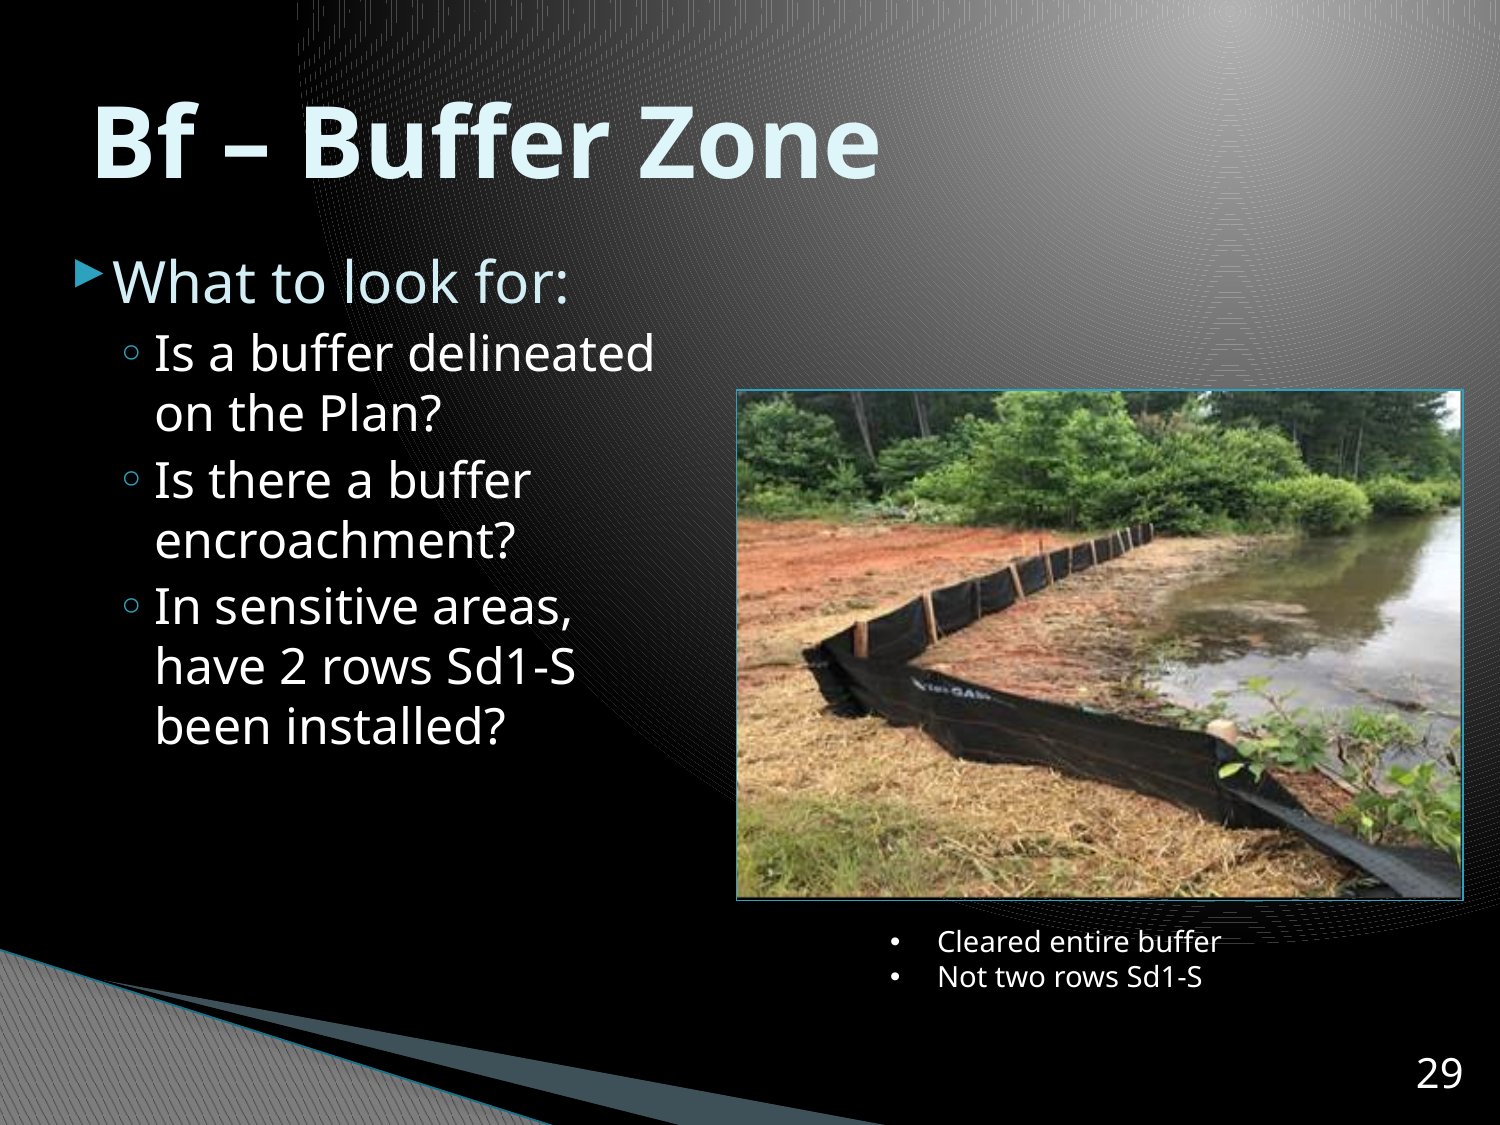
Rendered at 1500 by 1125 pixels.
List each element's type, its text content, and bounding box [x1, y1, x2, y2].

text_box Cleared entire buffer Not two rows Sd1-S [875, 916, 1251, 1001]
picture [737, 390, 1463, 901]
slide_number 29 [1362, 1038, 1479, 1112]
title Bf – Buffer Zone [75, 45, 1425, 233]
list What to look for: Is a buffer delineated on the Plan? Is there a buffer encroachment? In sensitive areas, have 2 rows Sd1-S been installed? [37, 237, 700, 832]
picture [0, 952, 543, 1125]
